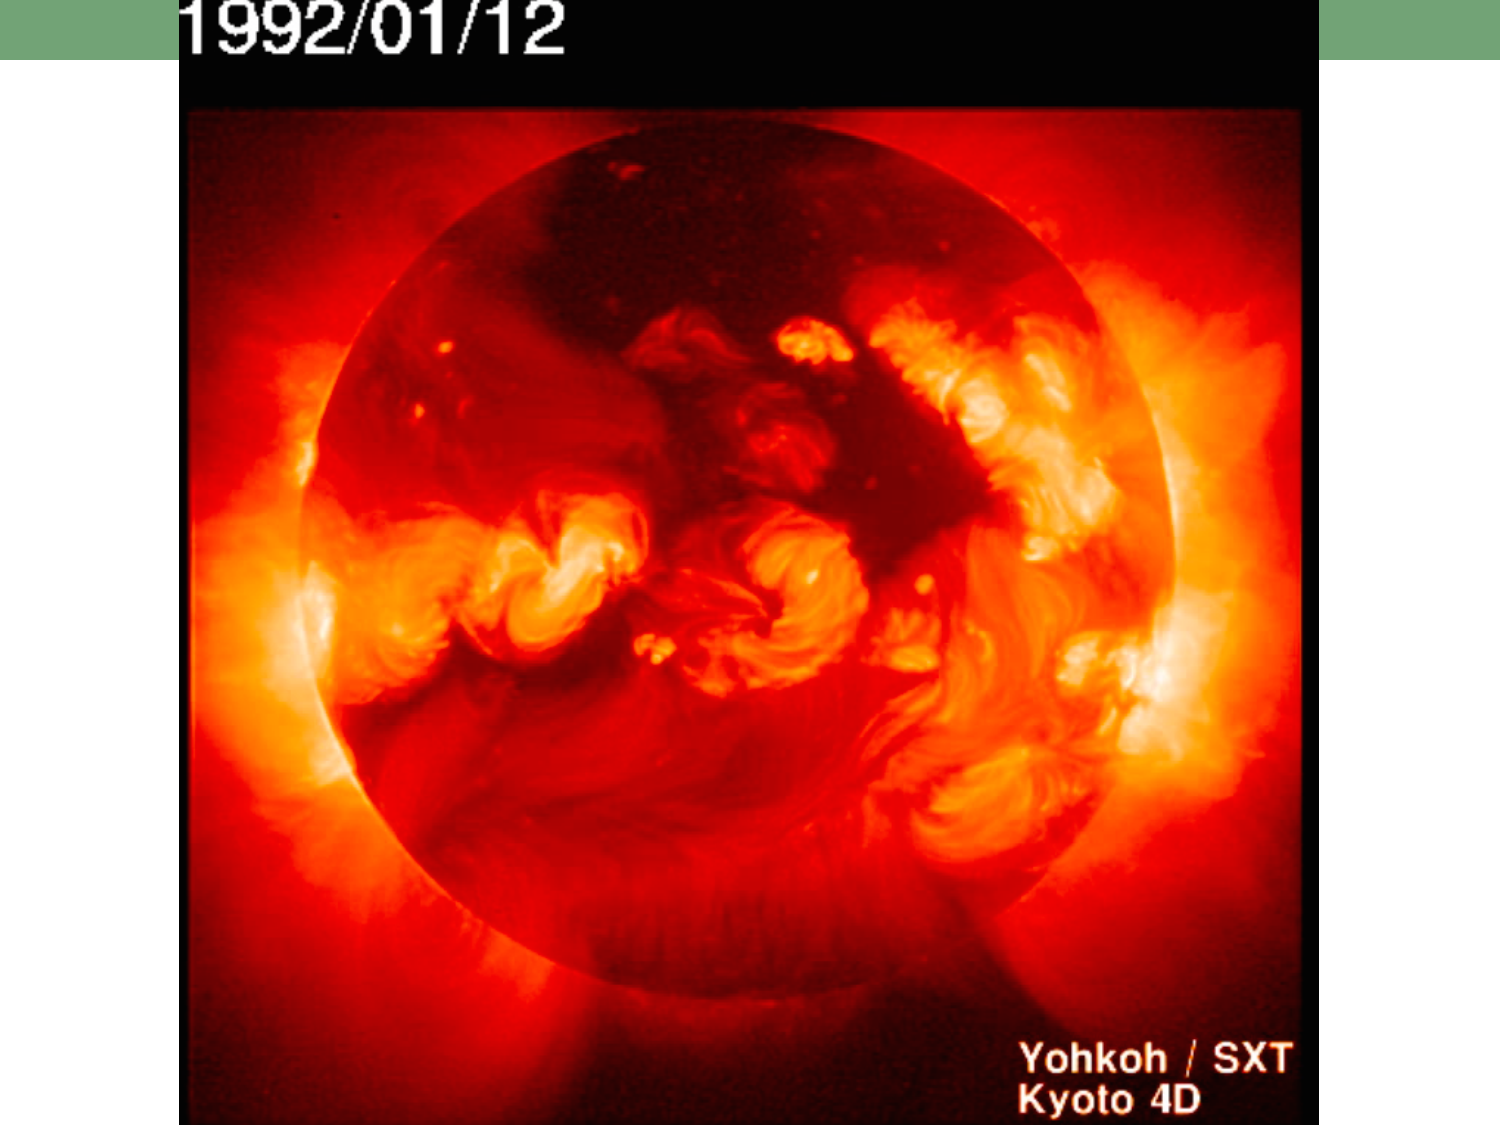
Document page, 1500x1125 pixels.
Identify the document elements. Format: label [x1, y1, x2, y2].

picture [178, 0, 1320, 1125]
